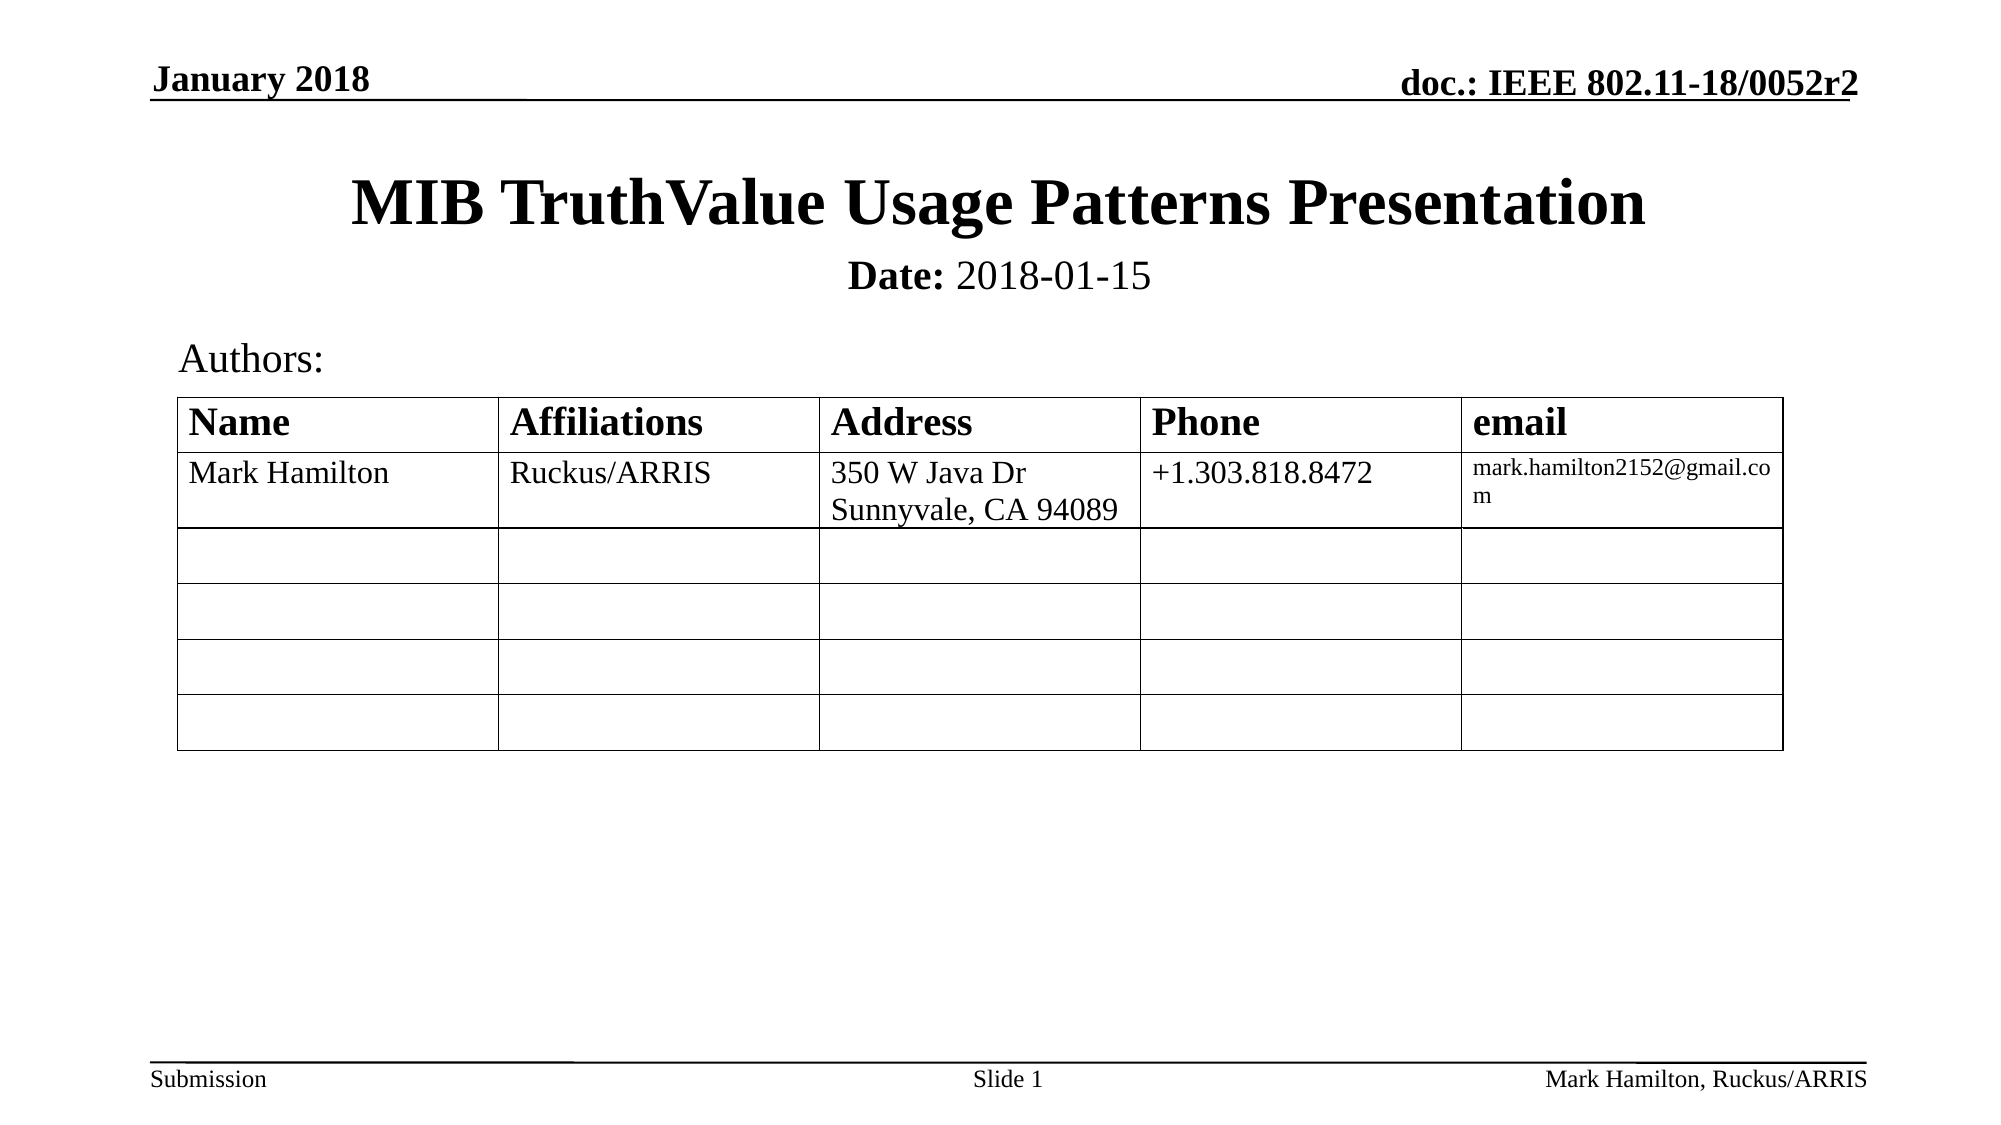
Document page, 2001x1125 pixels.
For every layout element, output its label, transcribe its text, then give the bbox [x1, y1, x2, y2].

slide_number Slide 1 [950, 1061, 1067, 1123]
footer Mark Hamilton, Ruckus/ARRIS [1171, 1061, 1869, 1093]
title MIB TruthValue Usage Patterns Presentation [149, 76, 1851, 319]
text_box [162, 396, 1834, 801]
subtitle Date: 2018-01-15 [299, 239, 1701, 319]
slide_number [152, 54, 563, 100]
text_box Authors: [162, 323, 401, 387]
